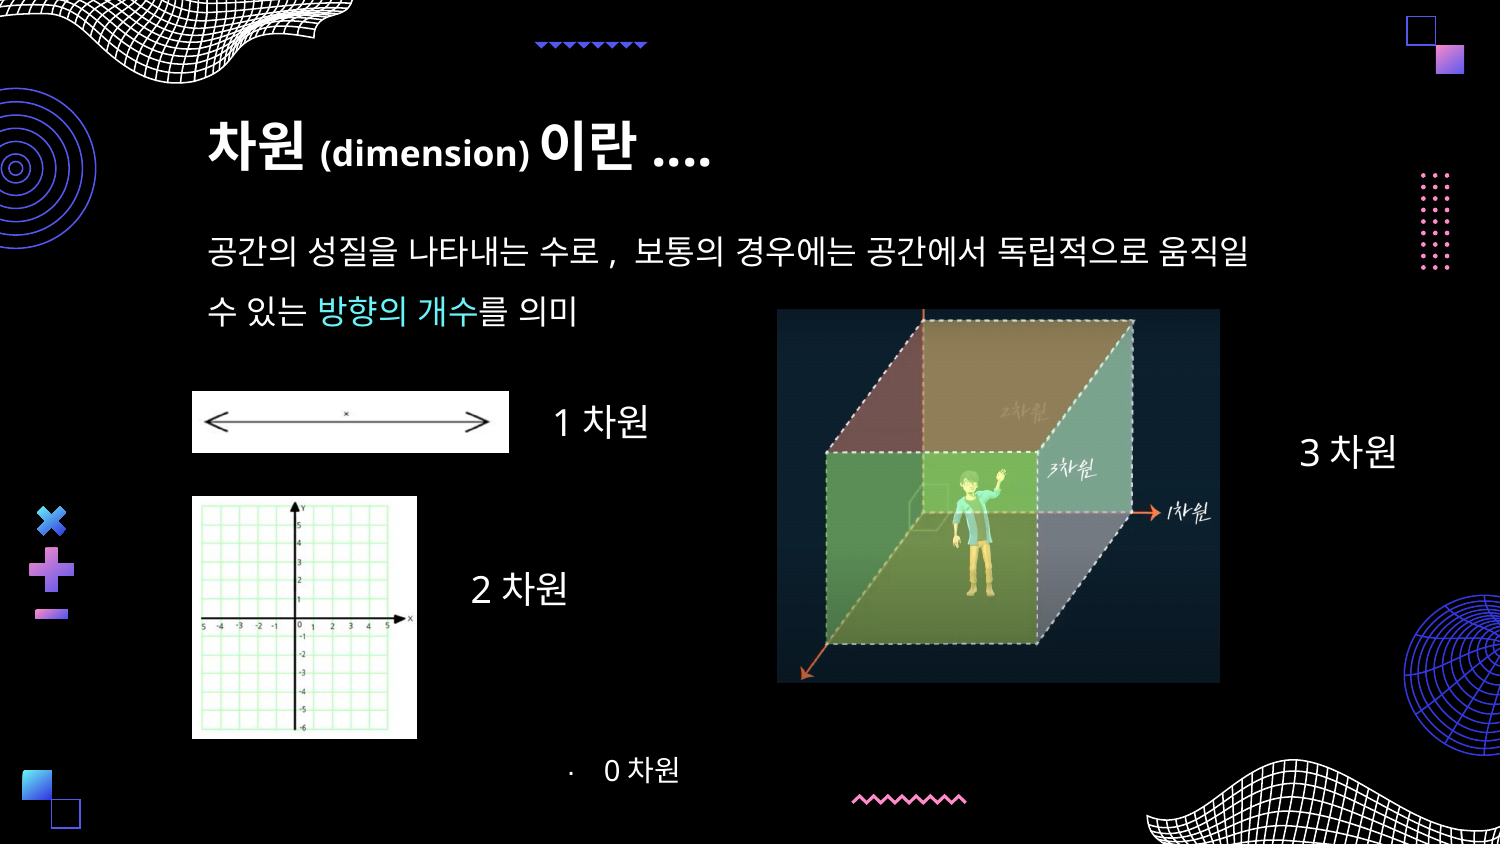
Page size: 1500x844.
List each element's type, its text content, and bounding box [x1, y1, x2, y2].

picture [776, 309, 1220, 683]
picture [191, 495, 418, 739]
text_box 차원(dimension)이란.... [192, 104, 1015, 185]
text_box . [552, 738, 621, 789]
text_box 2차원 [455, 558, 695, 619]
text_box 1차원 [537, 391, 736, 452]
picture [191, 391, 509, 453]
text_box 0차원 [589, 744, 893, 795]
text_box 3차원 [1284, 421, 1500, 482]
text_box 공간의 성질을 나타내는 수로, 보통의 경우에는 공간에서 독립적으로 움직일 수 있는 방향의 개수를 의미 [192, 203, 1285, 339]
